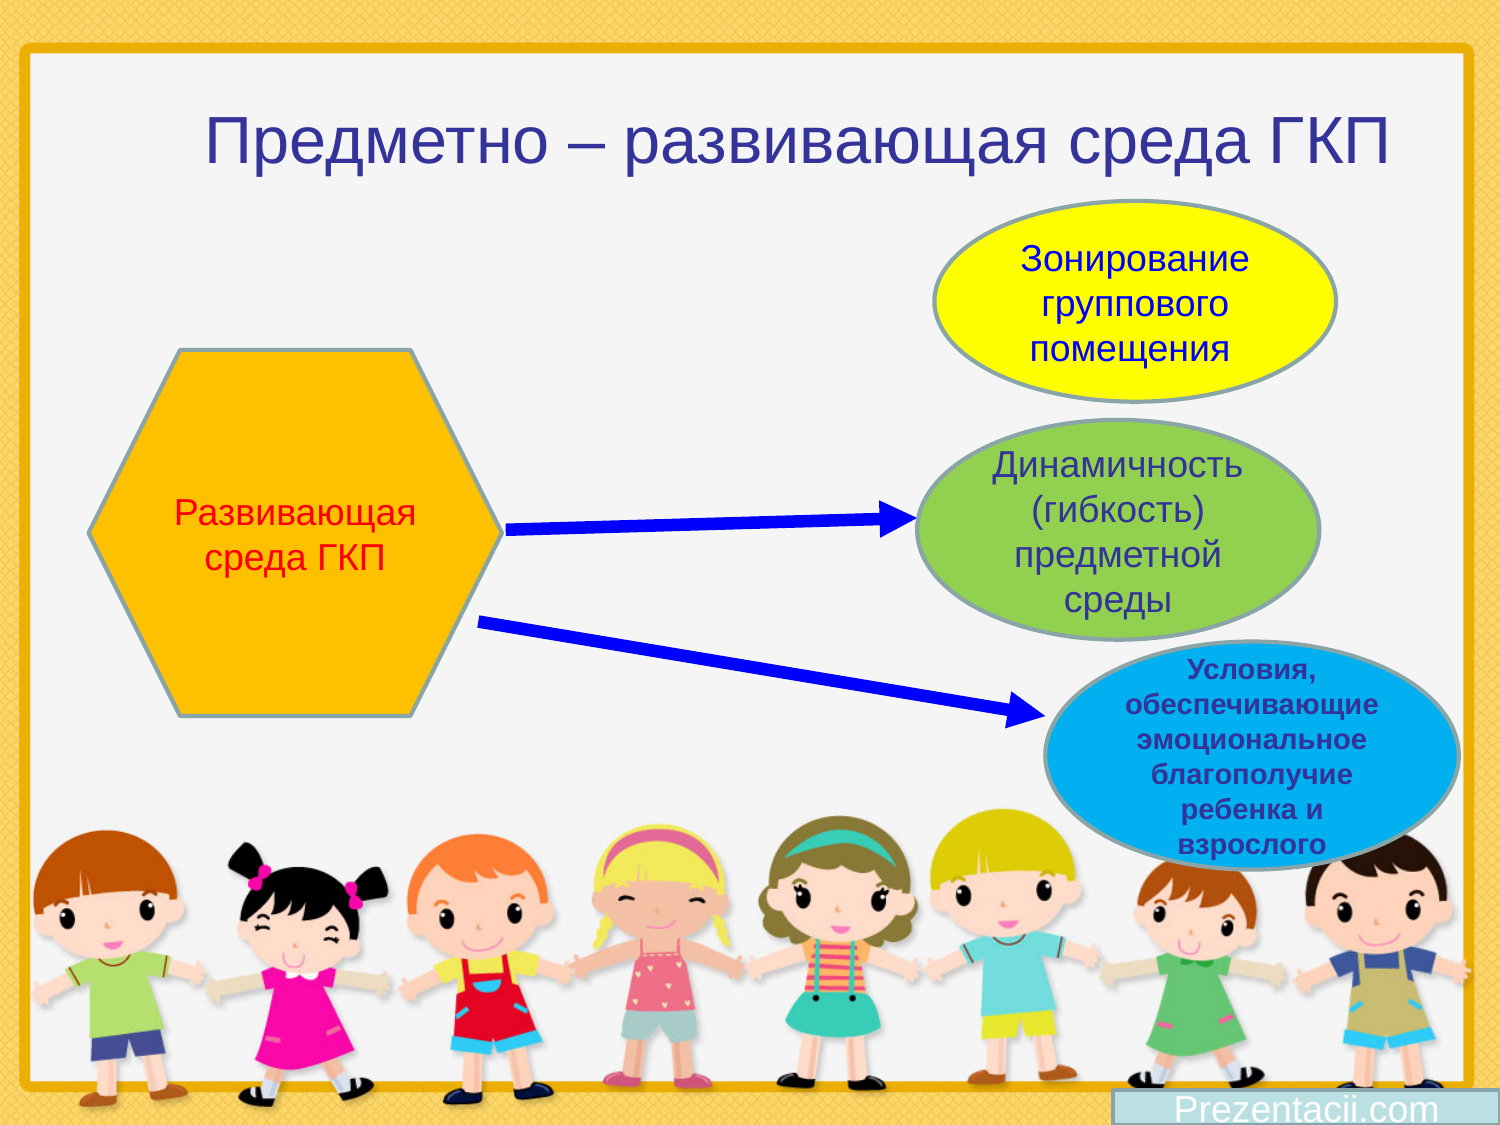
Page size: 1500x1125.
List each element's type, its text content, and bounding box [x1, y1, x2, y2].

text_box Prezentacii.com [1111, 1088, 1500, 1125]
title Предметно – развивающая среда ГКП [123, 42, 1475, 231]
text_box . [938, 633, 1400, 694]
text_box Развивающая среда ГКП [86, 347, 504, 719]
text_box Динамичность (гибкость) предметной среды [915, 417, 1322, 642]
text_box [505, 512, 916, 530]
text_box Зонирование группового помещения [932, 198, 1339, 404]
picture [0, 0, 1500, 1125]
text_box [478, 621, 1046, 721]
text_box Условия, обеспечивающие эмоциональное благополучие ребенка и взрослого [1043, 639, 1461, 872]
